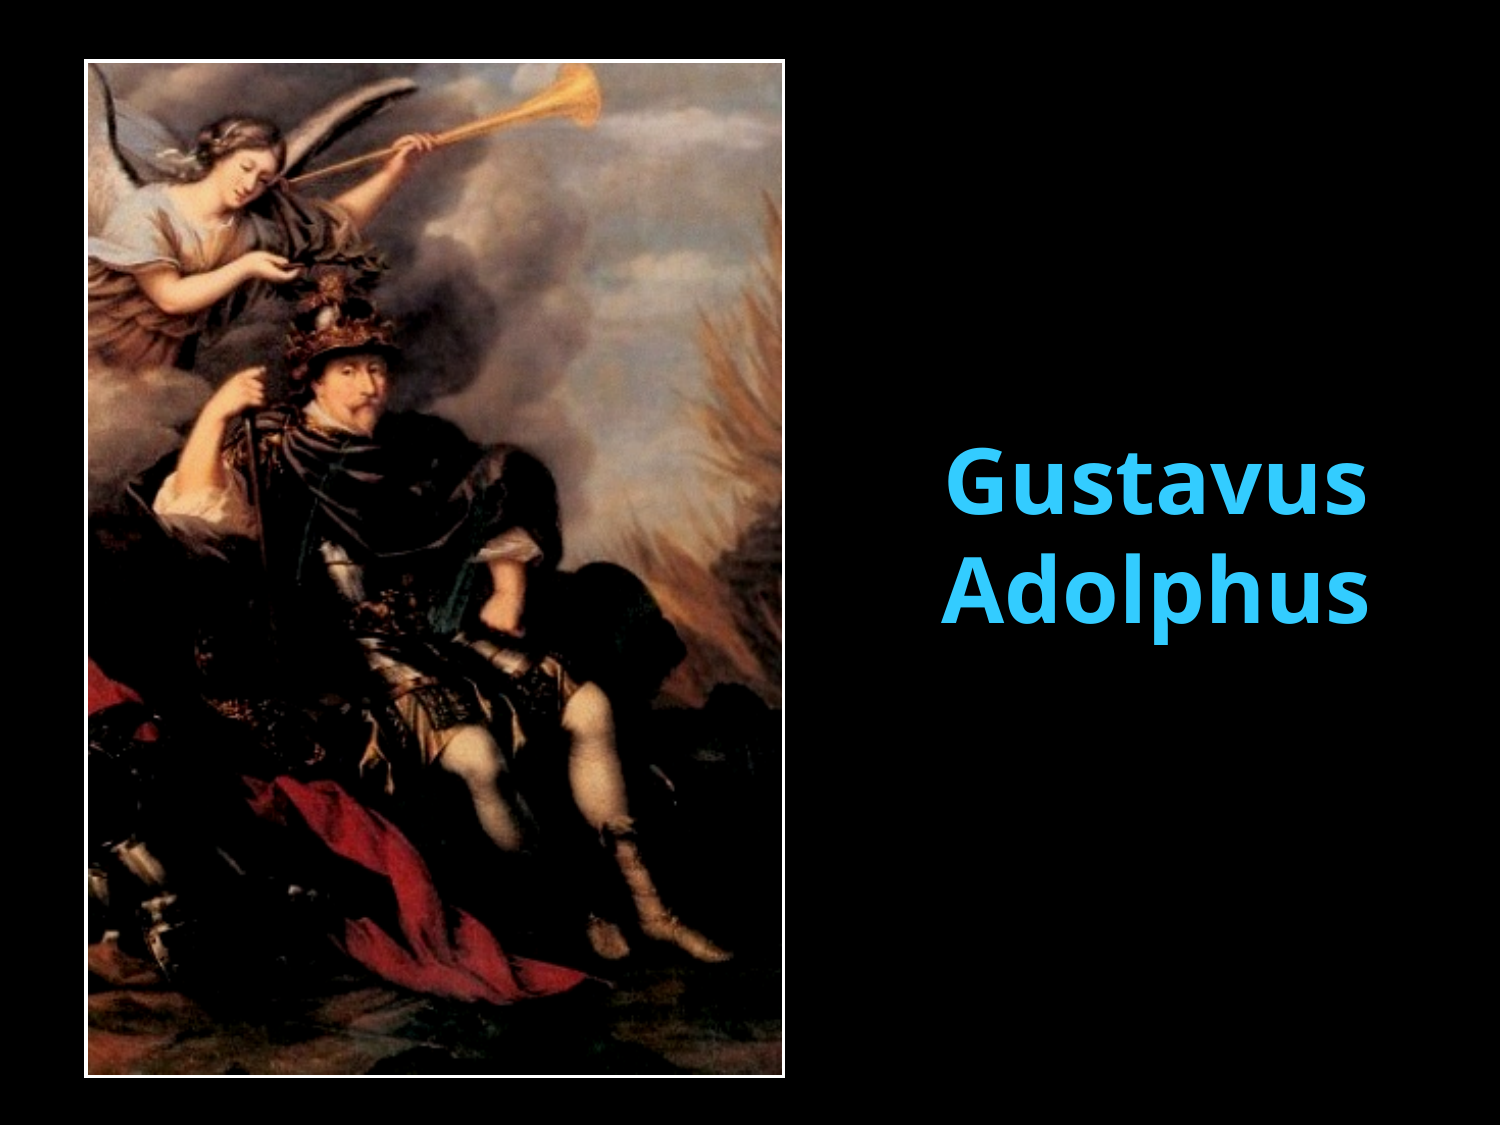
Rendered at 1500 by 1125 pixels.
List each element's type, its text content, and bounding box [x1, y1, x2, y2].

text_box Gustavus Adolphus [862, 415, 1450, 650]
picture [87, 62, 783, 1076]
